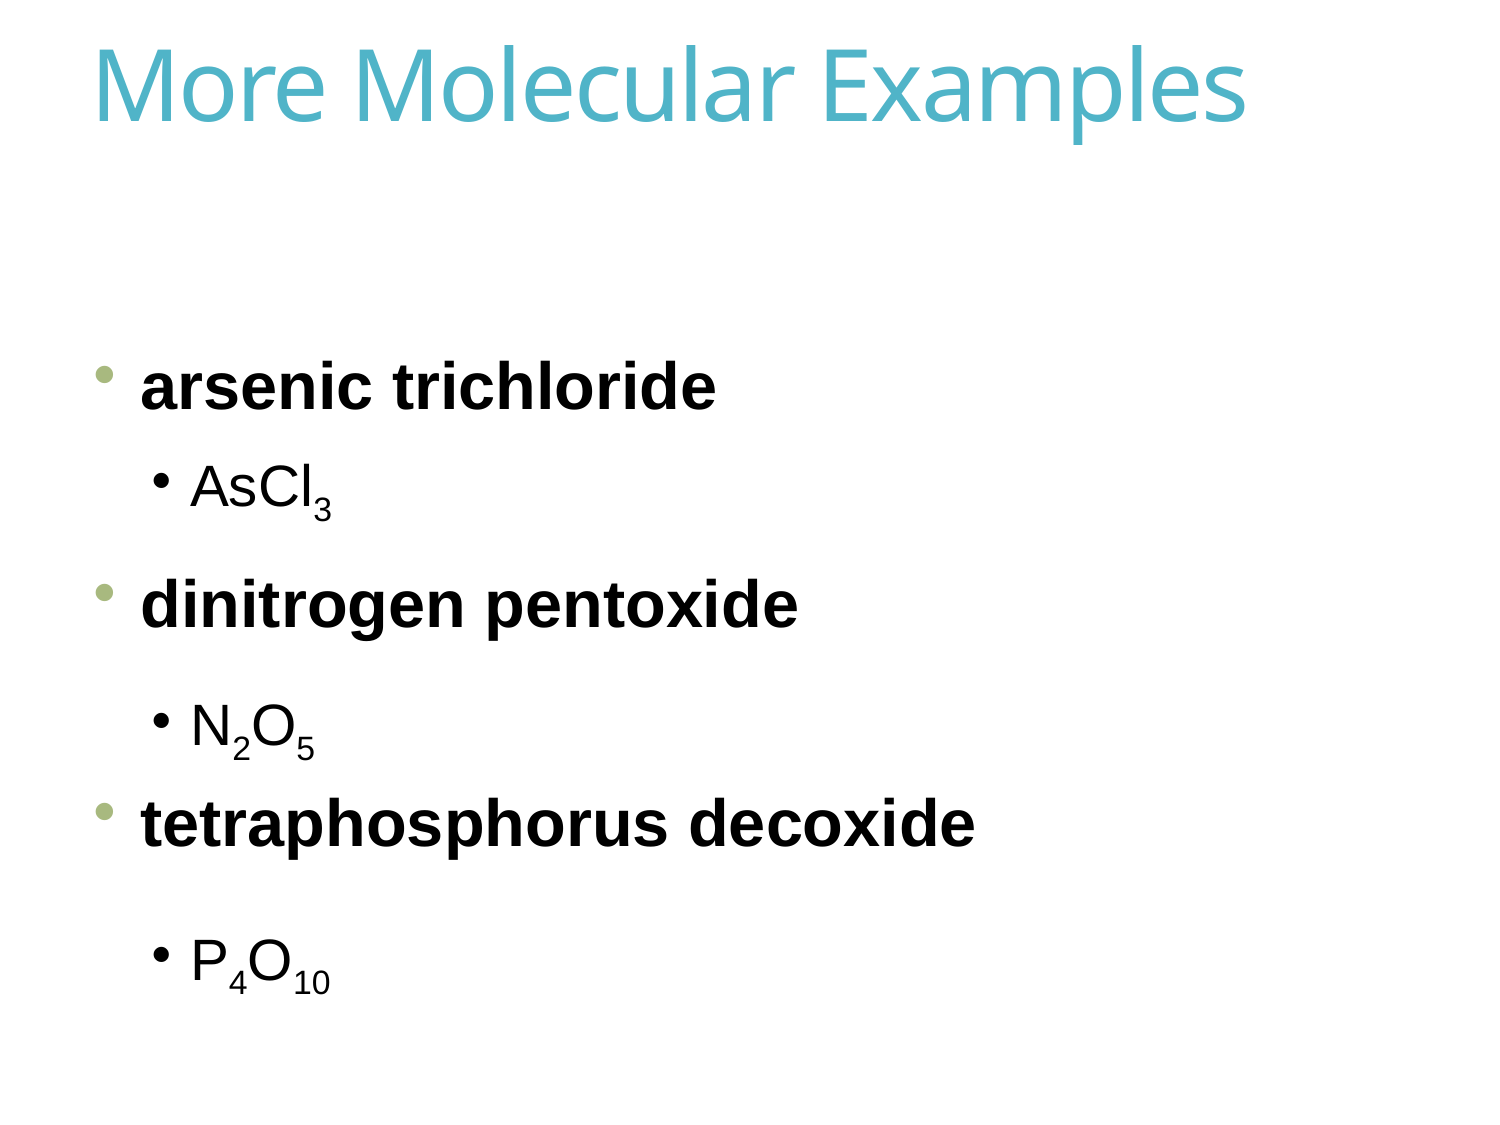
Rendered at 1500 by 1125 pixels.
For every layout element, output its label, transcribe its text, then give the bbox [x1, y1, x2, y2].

text_box N2O5 [71, 664, 934, 798]
text_box AsCl3 [71, 424, 934, 569]
text_box P4O10 [71, 898, 1257, 1032]
text_box arsenic trichloride dinitrogen pentoxide tetraphosphorus decoxide [78, 319, 1315, 617]
title More Molecular Examples [75, 24, 1441, 155]
